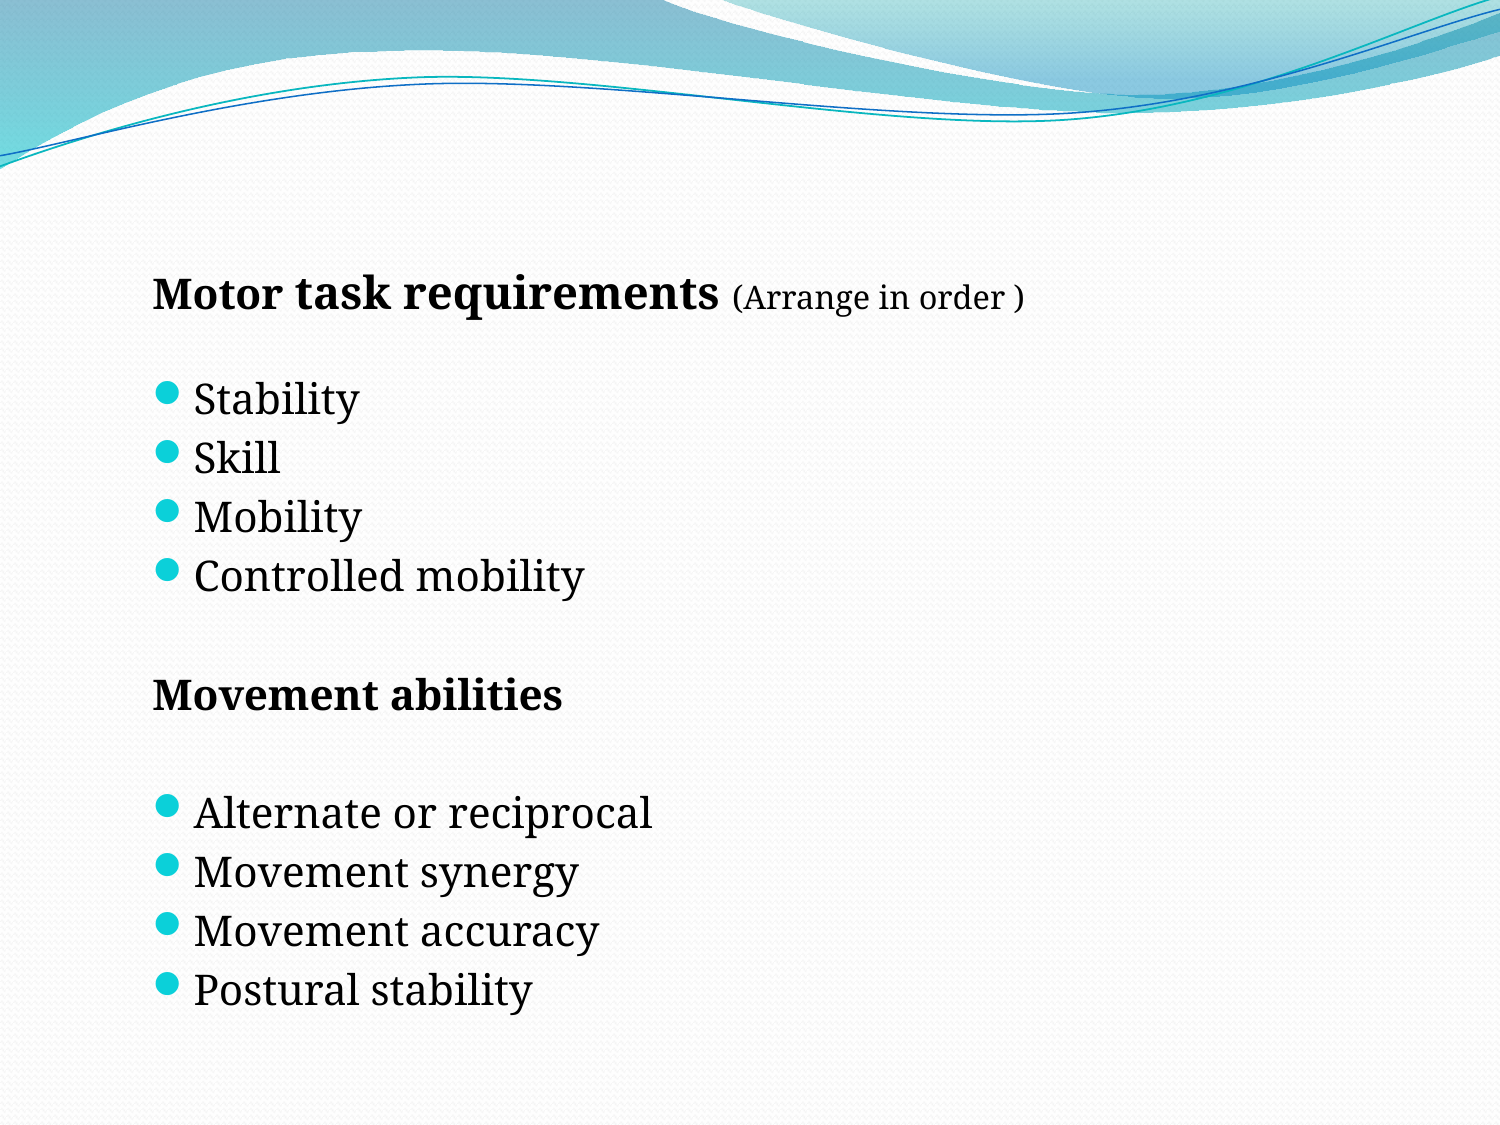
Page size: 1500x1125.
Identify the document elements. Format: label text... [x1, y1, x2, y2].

list Motor task requirements (Arrange in order ) Stability Skill Mobility Controlled mobility Movement abilities Alternate or reciprocal Movement synergy Movement accuracy Postural stability [137, 137, 1466, 1025]
